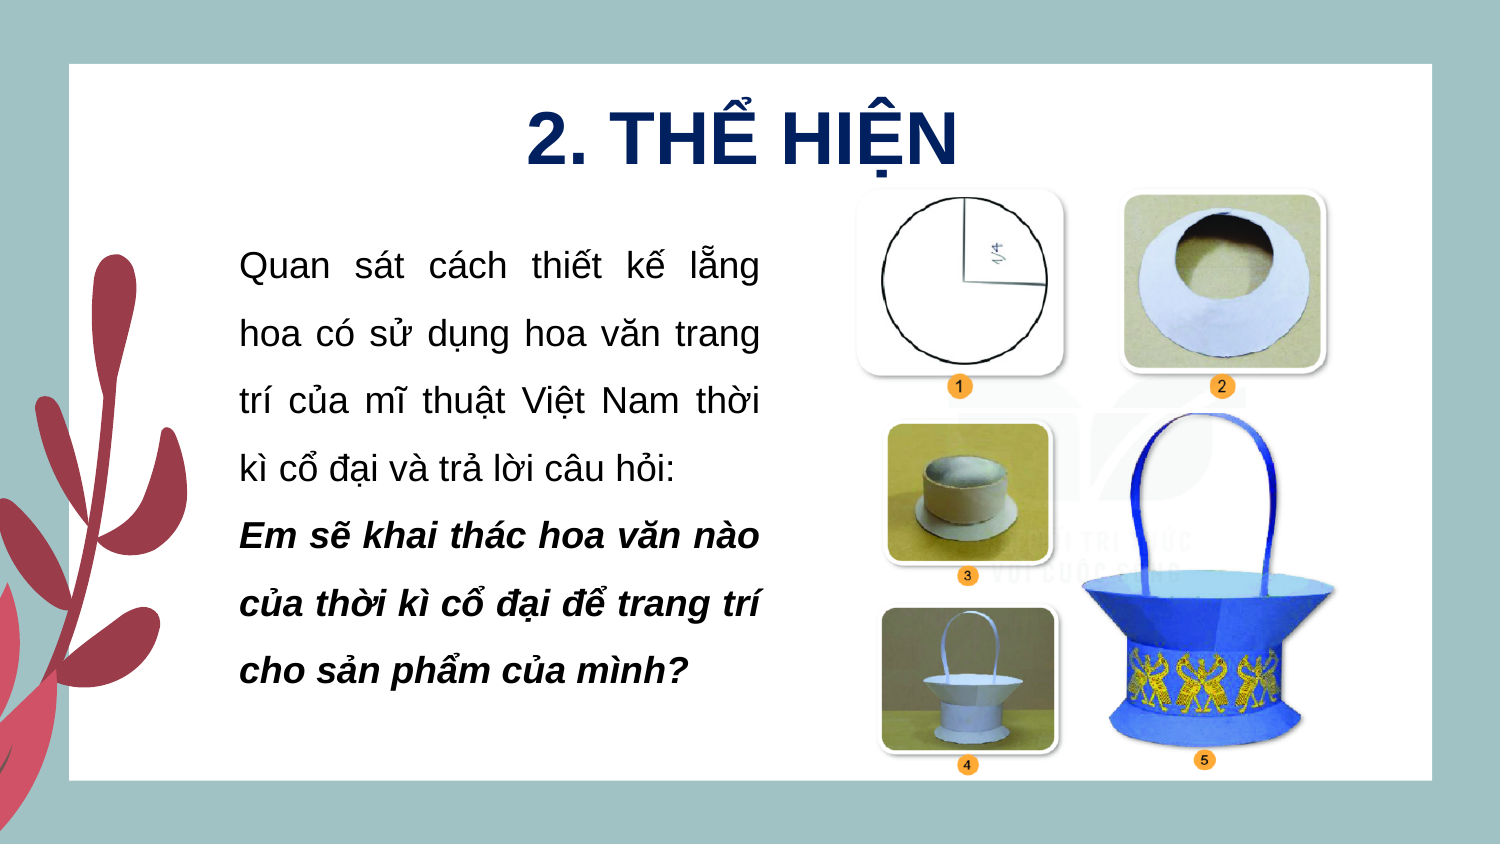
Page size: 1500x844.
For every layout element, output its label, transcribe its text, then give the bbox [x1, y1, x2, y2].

picture [869, 413, 1340, 776]
text_box Quan sát cách thiết kế lẵng hoa có sử dụng hoa văn trang trí của mĩ thuật Việt Nam thời kì cổ đại và trả lời câu hỏi: Em sẽ khai thác hoa văn nào của thời kì cổ đại để trang trí cho sản phẩm của mình? [224, 211, 776, 699]
picture [848, 184, 1341, 408]
title 2. THỂ HIỆN [263, 74, 1224, 169]
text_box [0, 250, 209, 844]
